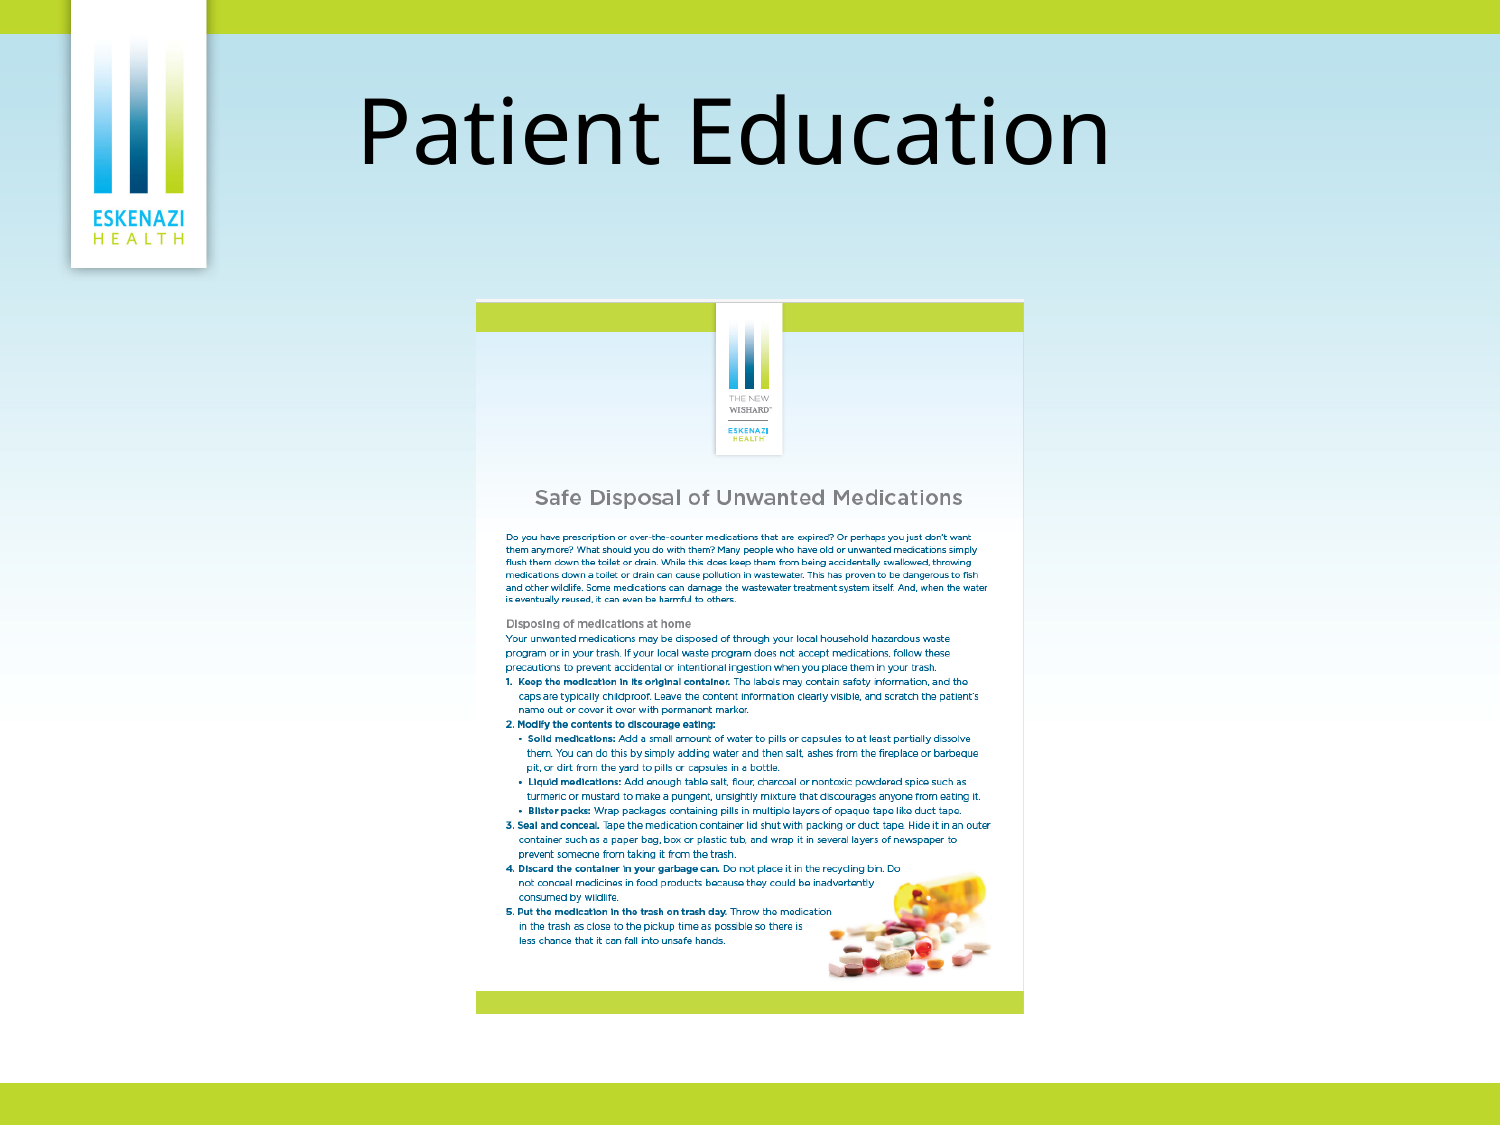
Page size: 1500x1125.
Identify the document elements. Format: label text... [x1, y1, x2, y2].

picture [0, 0, 1500, 1125]
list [476, 299, 1024, 1014]
text_box Patient Education [341, 65, 1318, 191]
